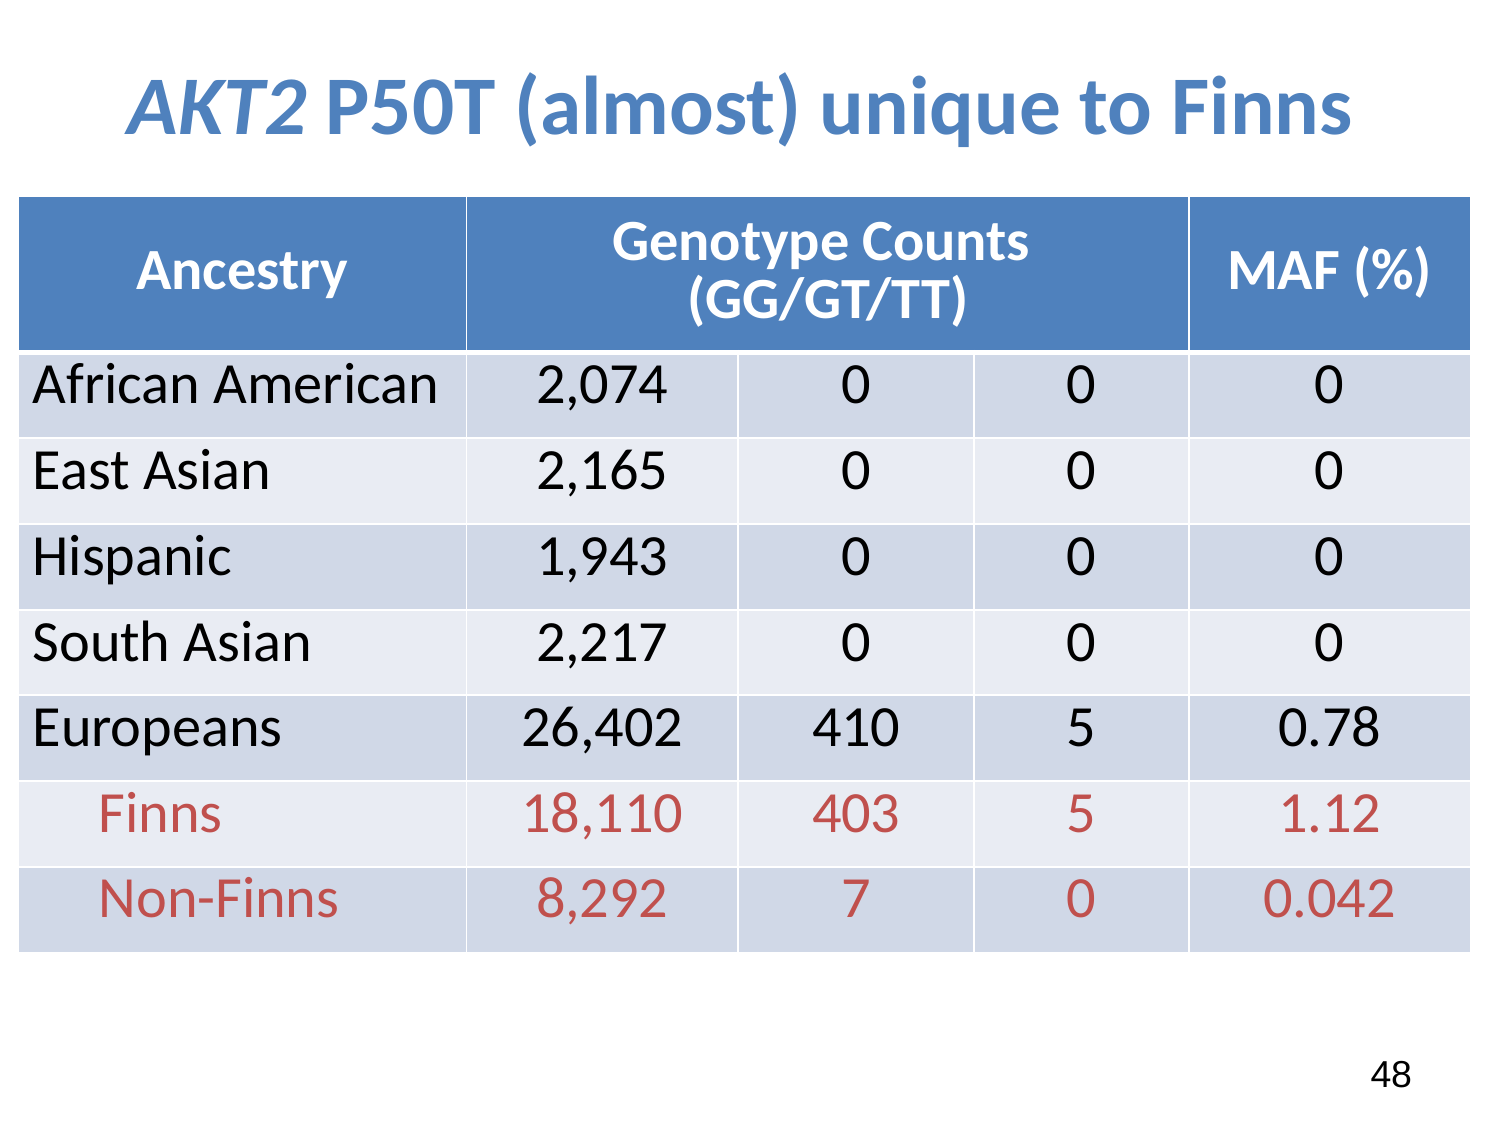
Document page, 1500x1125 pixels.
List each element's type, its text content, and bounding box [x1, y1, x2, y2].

table_cell 403 [739, 782, 973, 866]
table_cell Finns [19, 782, 466, 866]
table_cell 410 [739, 696, 973, 780]
table_cell 2,074 [467, 355, 737, 437]
table_cell 0 [739, 525, 973, 609]
table_cell South Asian [19, 611, 466, 694]
table_cell 0 [1190, 611, 1470, 694]
table_cell 0 [1190, 355, 1470, 437]
table_cell 7 [739, 868, 973, 952]
table_cell 0 [1190, 439, 1470, 523]
table_cell 0 [975, 611, 1188, 694]
table_cell Non-Finns [19, 868, 466, 952]
table_cell 1,943 [467, 525, 737, 609]
table_cell Hispanic [19, 525, 466, 609]
table_cell 0 [739, 611, 973, 694]
table_cell 0 [975, 868, 1188, 952]
table_header MAF (%) [1190, 197, 1470, 350]
table_cell 18,110 [467, 782, 737, 866]
table_cell 0 [739, 355, 973, 437]
table_cell 8,292 [467, 868, 737, 952]
table_cell 5 [975, 696, 1188, 780]
table_cell 0 [975, 355, 1188, 437]
slide_number 48 [1202, 1042, 1428, 1103]
table_cell 2,165 [467, 439, 737, 523]
table_cell East Asian [19, 439, 466, 523]
table_cell 0 [1190, 525, 1470, 609]
table_cell 0.042 [1190, 868, 1470, 952]
table_cell African American [19, 355, 466, 437]
table_cell 26,402 [467, 696, 737, 780]
title AKT2 P50T (almost) unique to Finns [17, 7, 1483, 195]
table_cell 2,217 [467, 611, 737, 694]
table_cell Europeans [19, 696, 466, 780]
table_header Genotype Counts (GG/GT/TT) [467, 197, 1188, 350]
table_cell 0 [975, 525, 1188, 609]
table_header Ancestry [19, 197, 466, 350]
table_cell 0.78 [1190, 696, 1470, 780]
table_cell 0 [975, 439, 1188, 523]
table_cell 5 [975, 782, 1188, 866]
table_cell 1.12 [1190, 782, 1470, 866]
table_cell 0 [739, 439, 973, 523]
